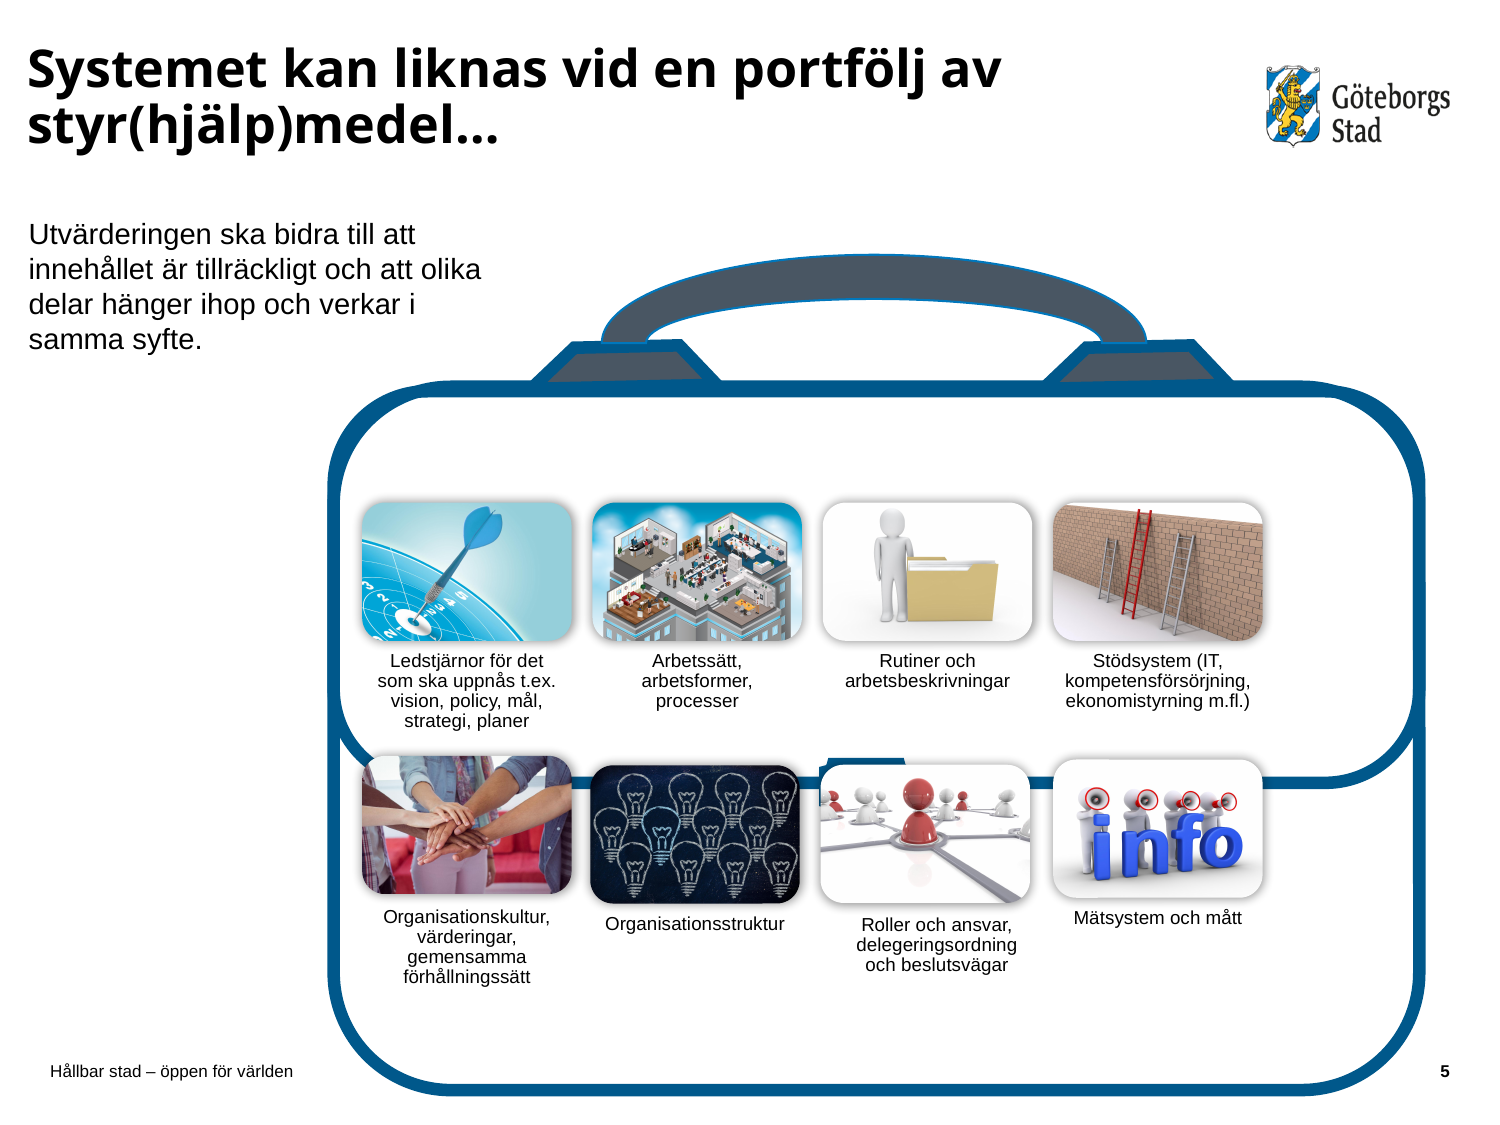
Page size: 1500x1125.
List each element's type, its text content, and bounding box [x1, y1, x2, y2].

text_box Utvärderingen ska bidra till att innehållet är tillräckligt och att olika delar hänger ihop och verkar i samma syfte. [13, 207, 531, 408]
title Systemet kan liknas vid en portfölj av styr(hjälp)medel… [27, 34, 1193, 253]
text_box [333, 254, 1420, 1125]
picture [1266, 65, 1450, 148]
